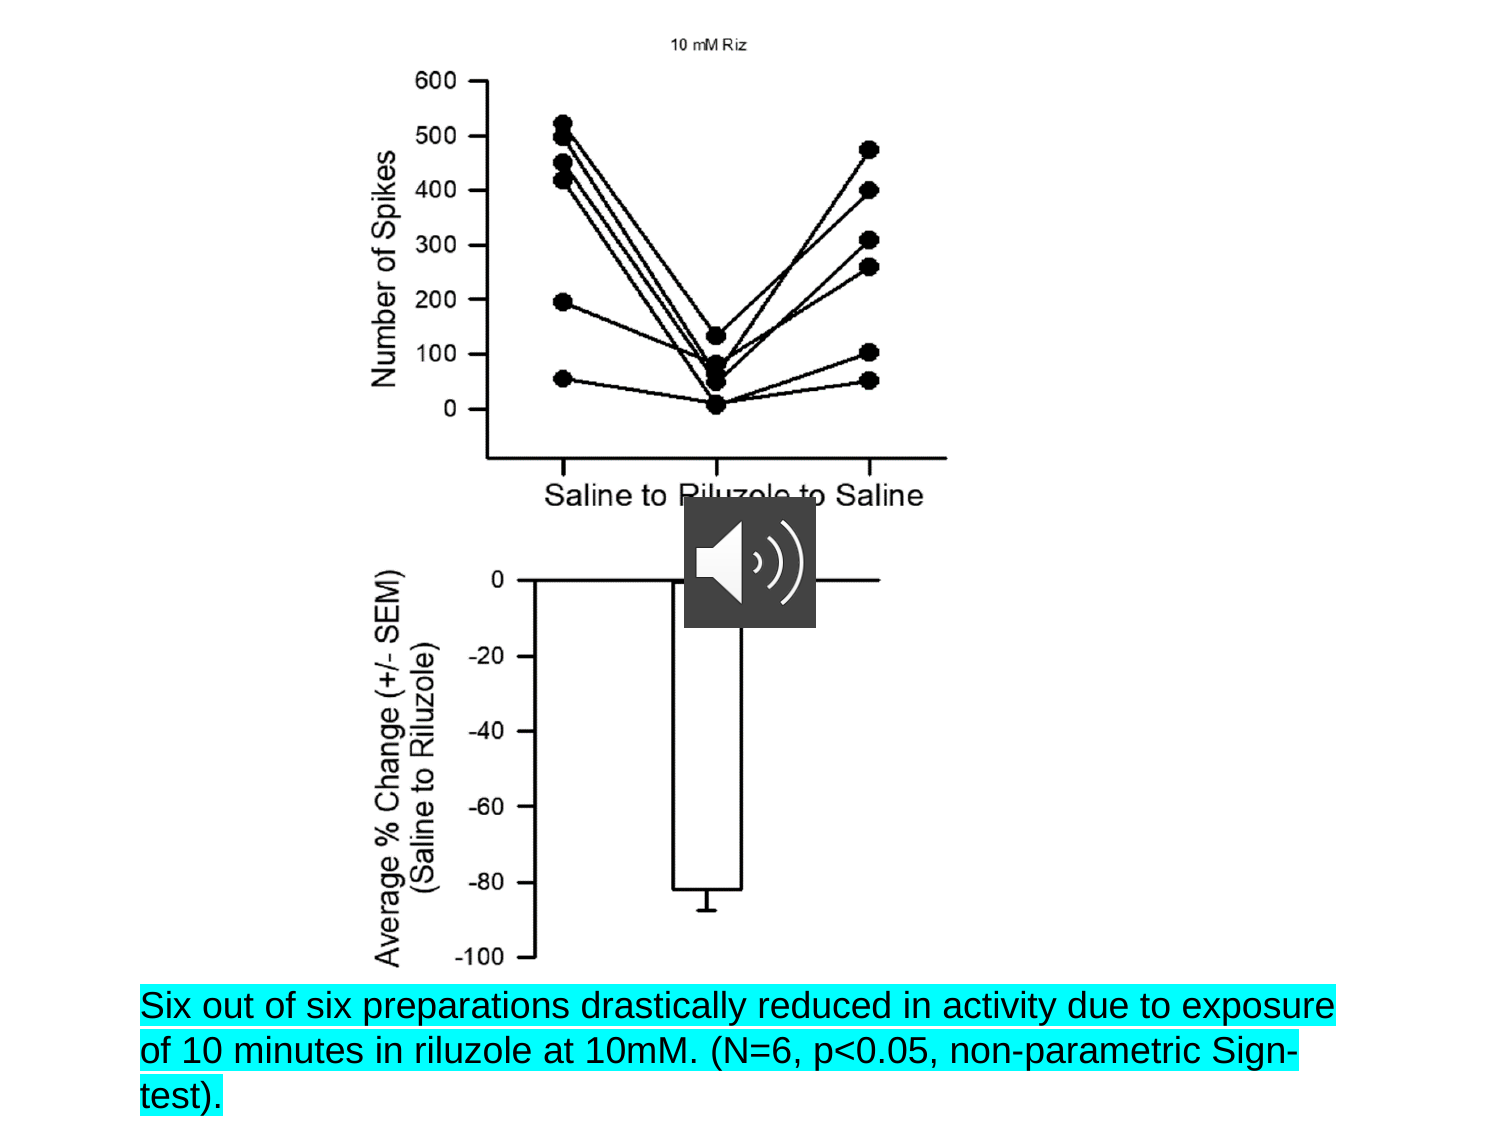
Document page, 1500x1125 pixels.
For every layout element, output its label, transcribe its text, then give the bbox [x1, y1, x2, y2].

text_box Six out of six preparations drastically reduced in activity due to exposure of 10 minutes in riluzole at 10mM. (N=6, p<0.05, non-parametric Sign-test). [125, 973, 1363, 1124]
picture [362, 24, 997, 1022]
